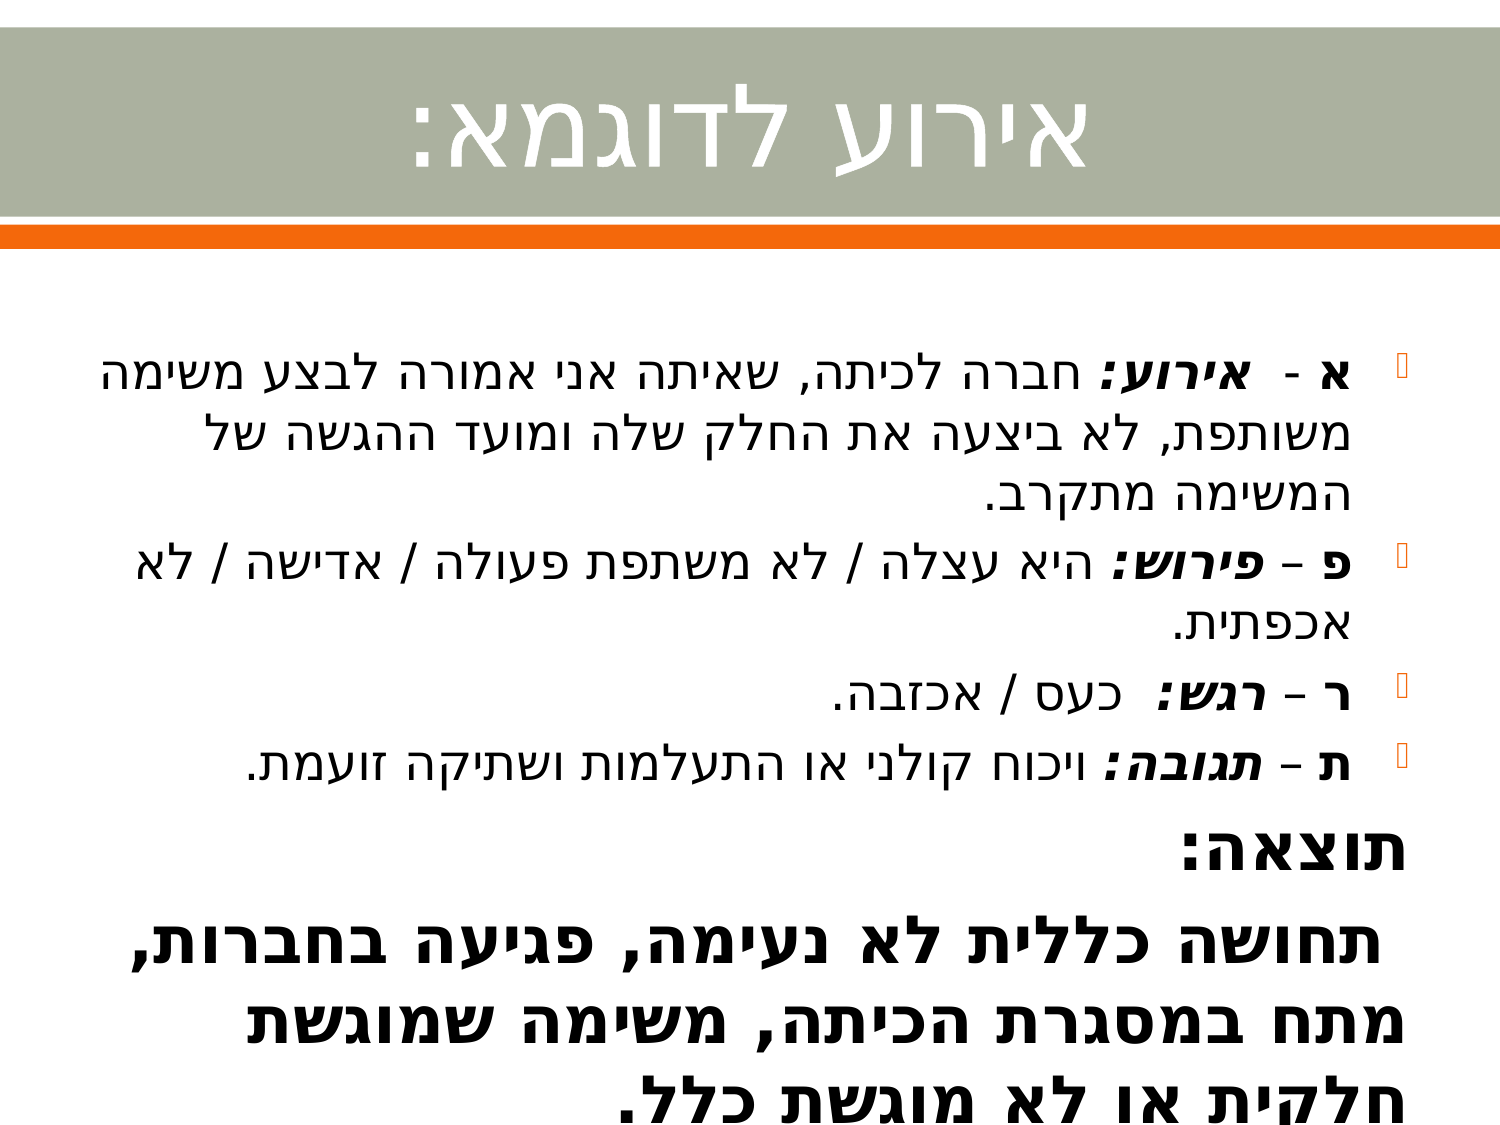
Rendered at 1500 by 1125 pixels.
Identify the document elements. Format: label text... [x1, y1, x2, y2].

list א - אירוע: חברה לכיתה, שאיתה אני אמורה לבצע משימה משותפת, לא ביצעה את החלק שלה ומועד ההגשה של המשימה מתקרב. פ – פירוש: היא עצלה / לא משתפת פעולה / אדישה / לא אכפתית. ר – רגש: כעס / אכזבה. ת – תגובה: ויכוח קולני או התעלמות ושתיקה זועמת. תוצאה: תחושה כללית לא נעימה, פגיעה בחברות, מתח במסגרת הכיתה, משימה שמוגשת חלקית או לא מוגשת כלל. [75, 262, 1425, 1005]
title אירוע לדוגמא: [75, 29, 1425, 213]
